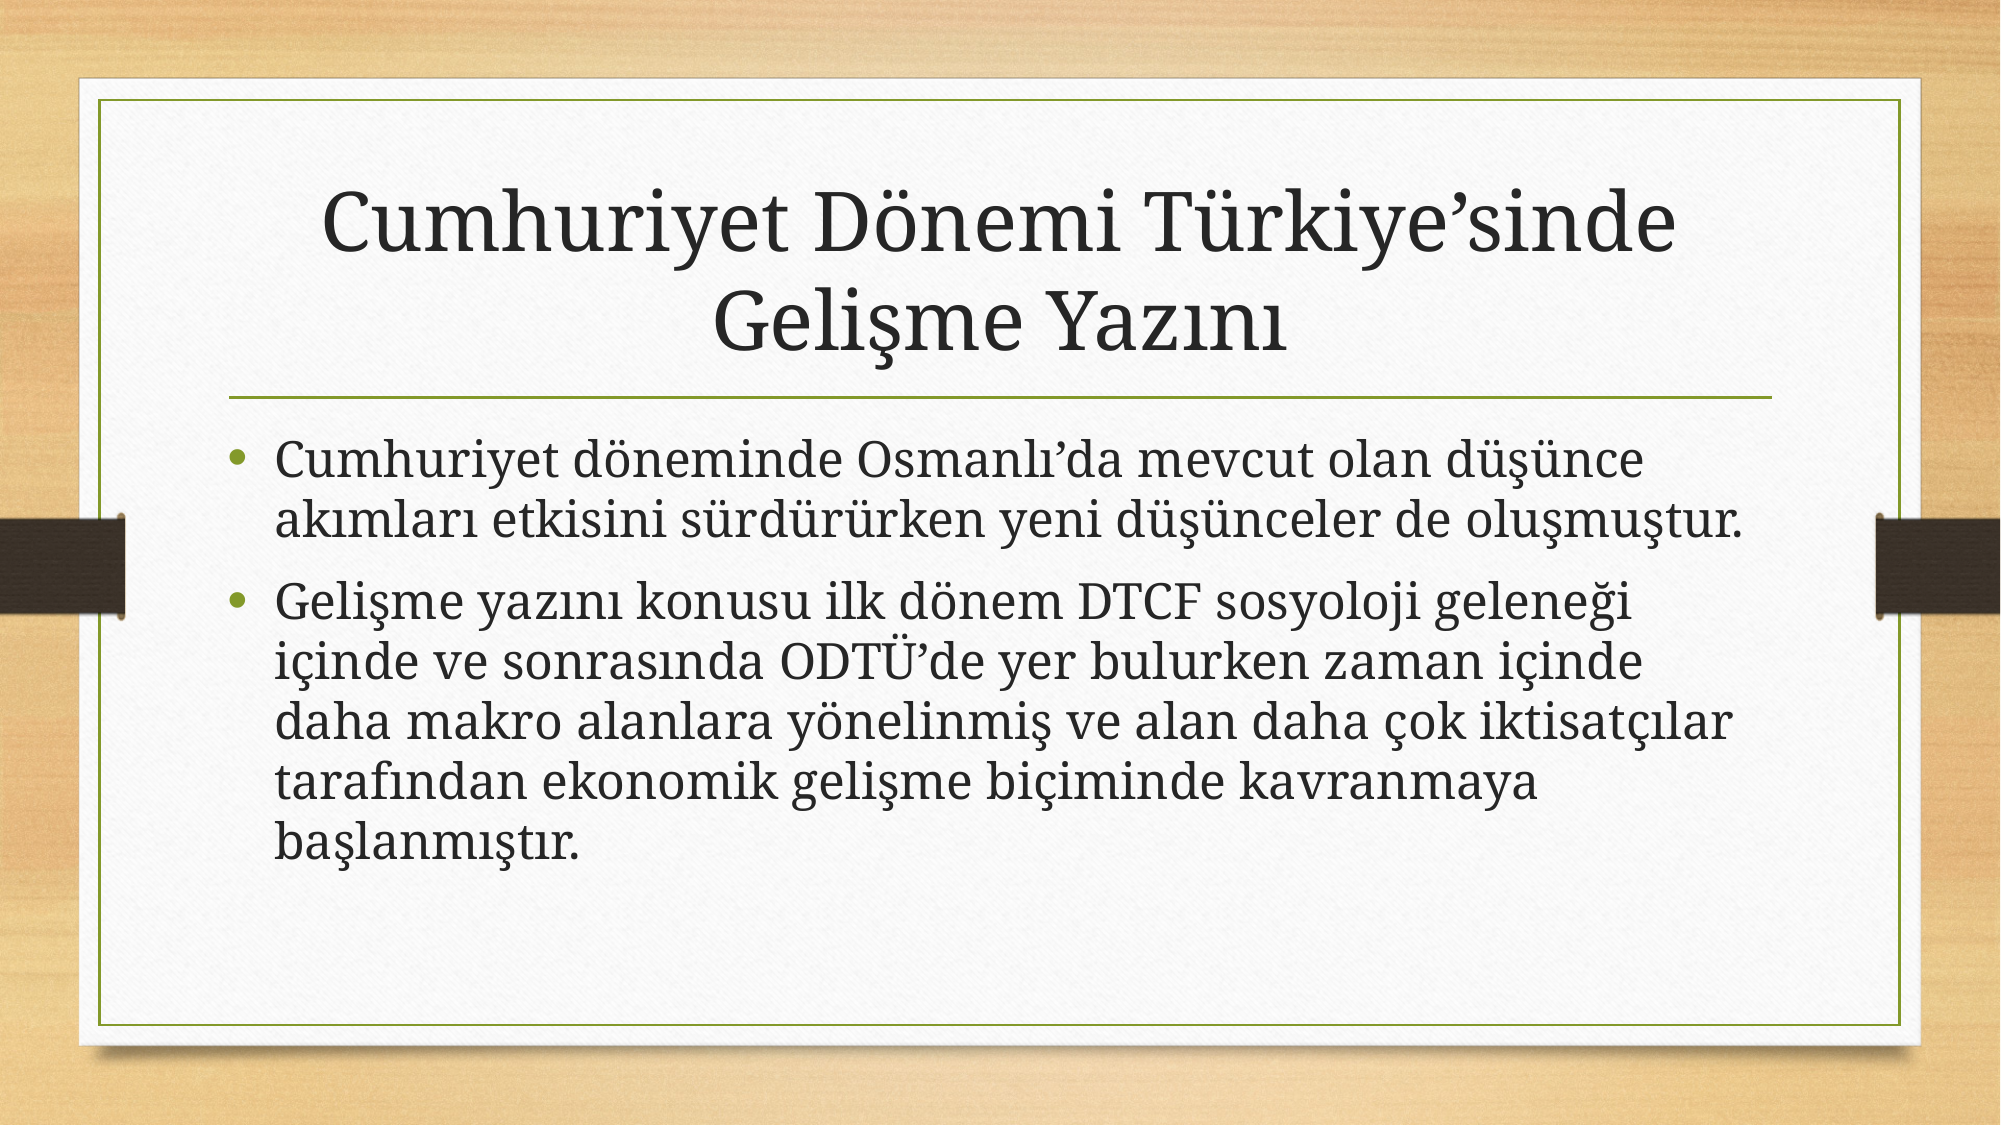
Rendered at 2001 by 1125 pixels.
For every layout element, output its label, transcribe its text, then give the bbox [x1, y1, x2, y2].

title Cumhuriyet Dönemi Türkiye’sinde Gelişme Yazını [212, 161, 1788, 375]
picture [0, 0, 2001, 1125]
list Cumhuriyet döneminde Osmanlı’da mevcut olan düşünce akımları etkisini sürdürürken yeni düşünceler de oluşmuştur. Gelişme yazını konusu ilk dönem DTCF sosyoloji geleneği içinde ve sonrasında ODTÜ’de yer bulurken zaman içinde daha makro alanlara yönelinmiş ve alan daha çok iktisatçılar tarafından ekonomik gelişme biçiminde kavranmaya başlanmıştır. [212, 419, 1788, 964]
